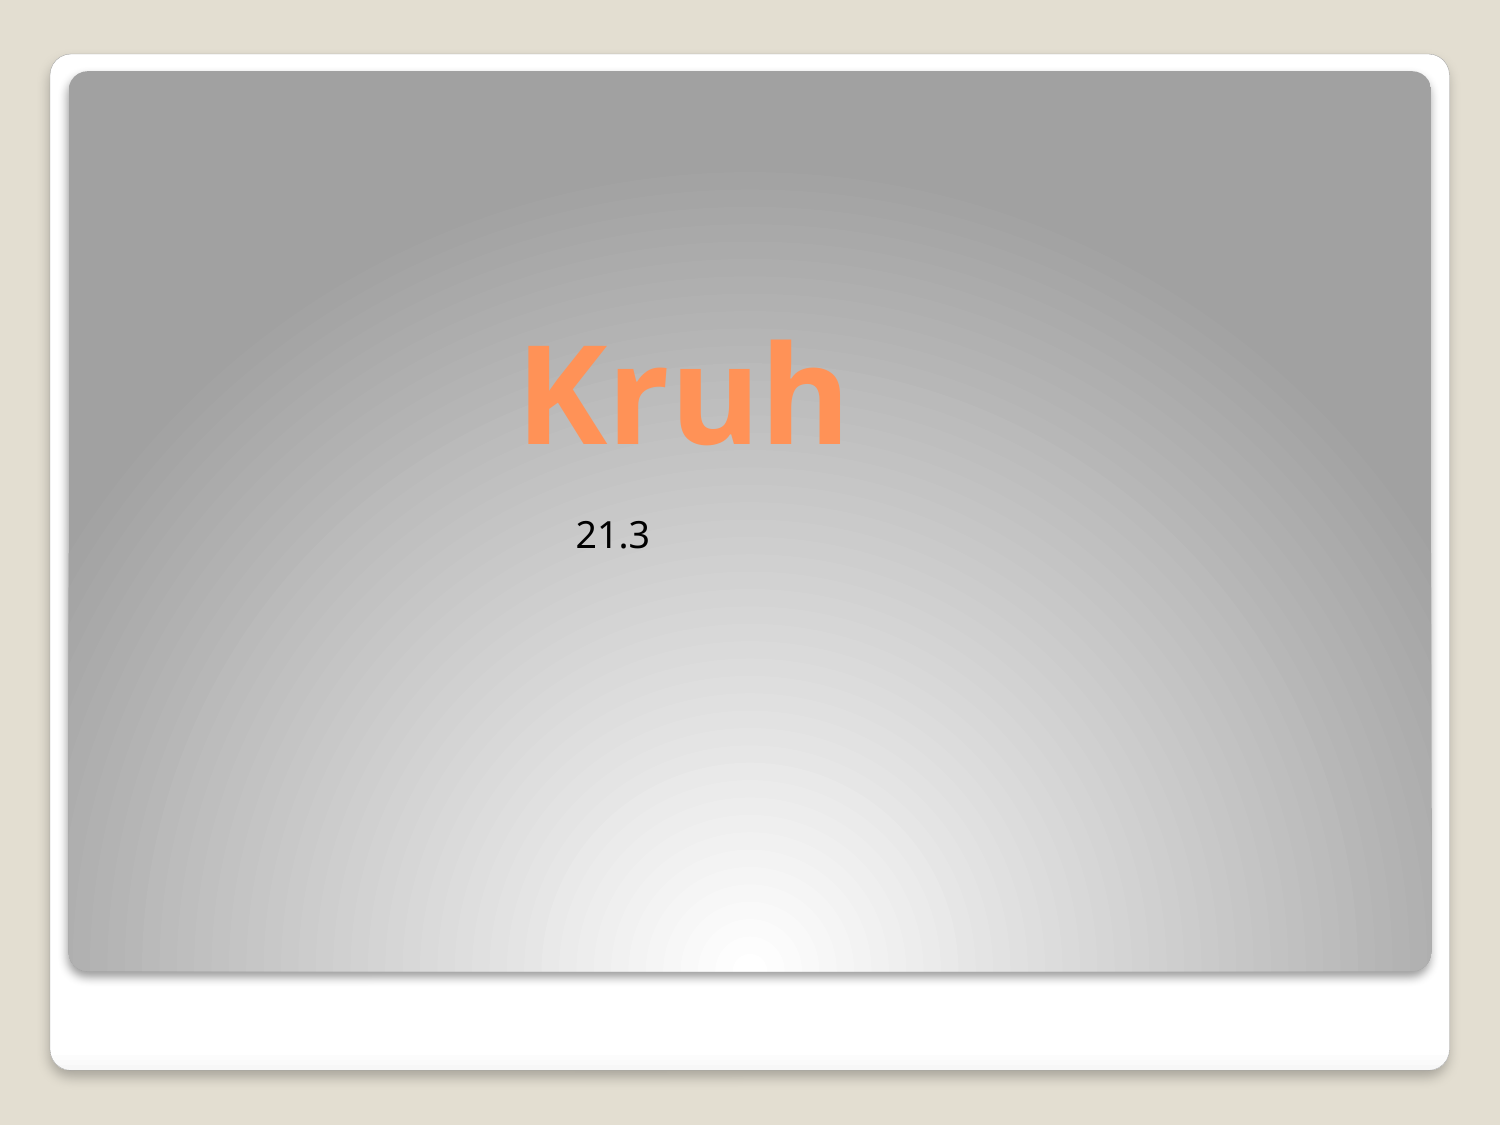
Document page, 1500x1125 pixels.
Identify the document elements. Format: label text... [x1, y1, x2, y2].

text_box 21.3 [560, 503, 1412, 564]
title Kruh [501, 326, 939, 480]
